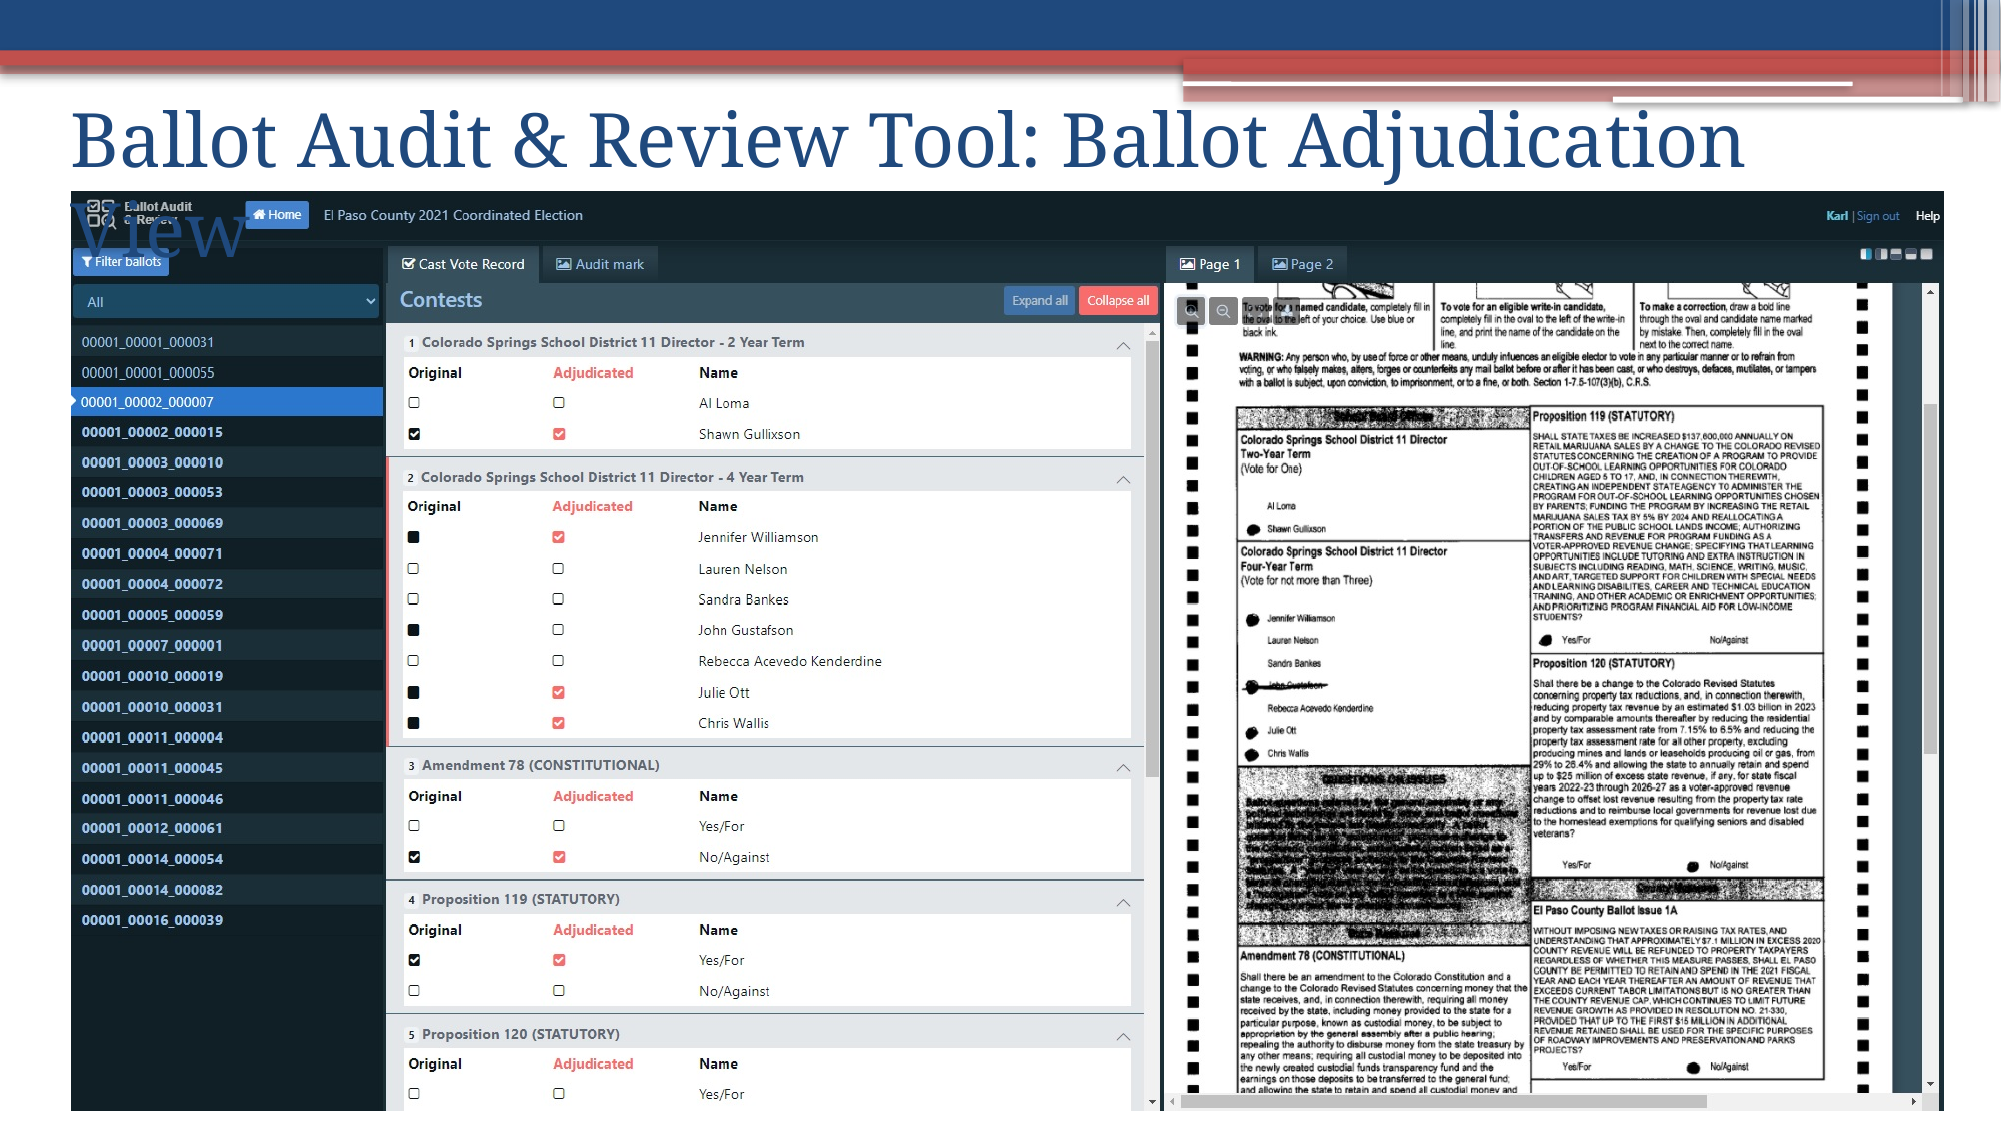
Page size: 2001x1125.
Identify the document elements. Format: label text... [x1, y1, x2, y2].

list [70, 191, 1944, 1112]
text_box Ballot Audit & Review Tool: Ballot Adjudication View [56, 85, 1944, 281]
